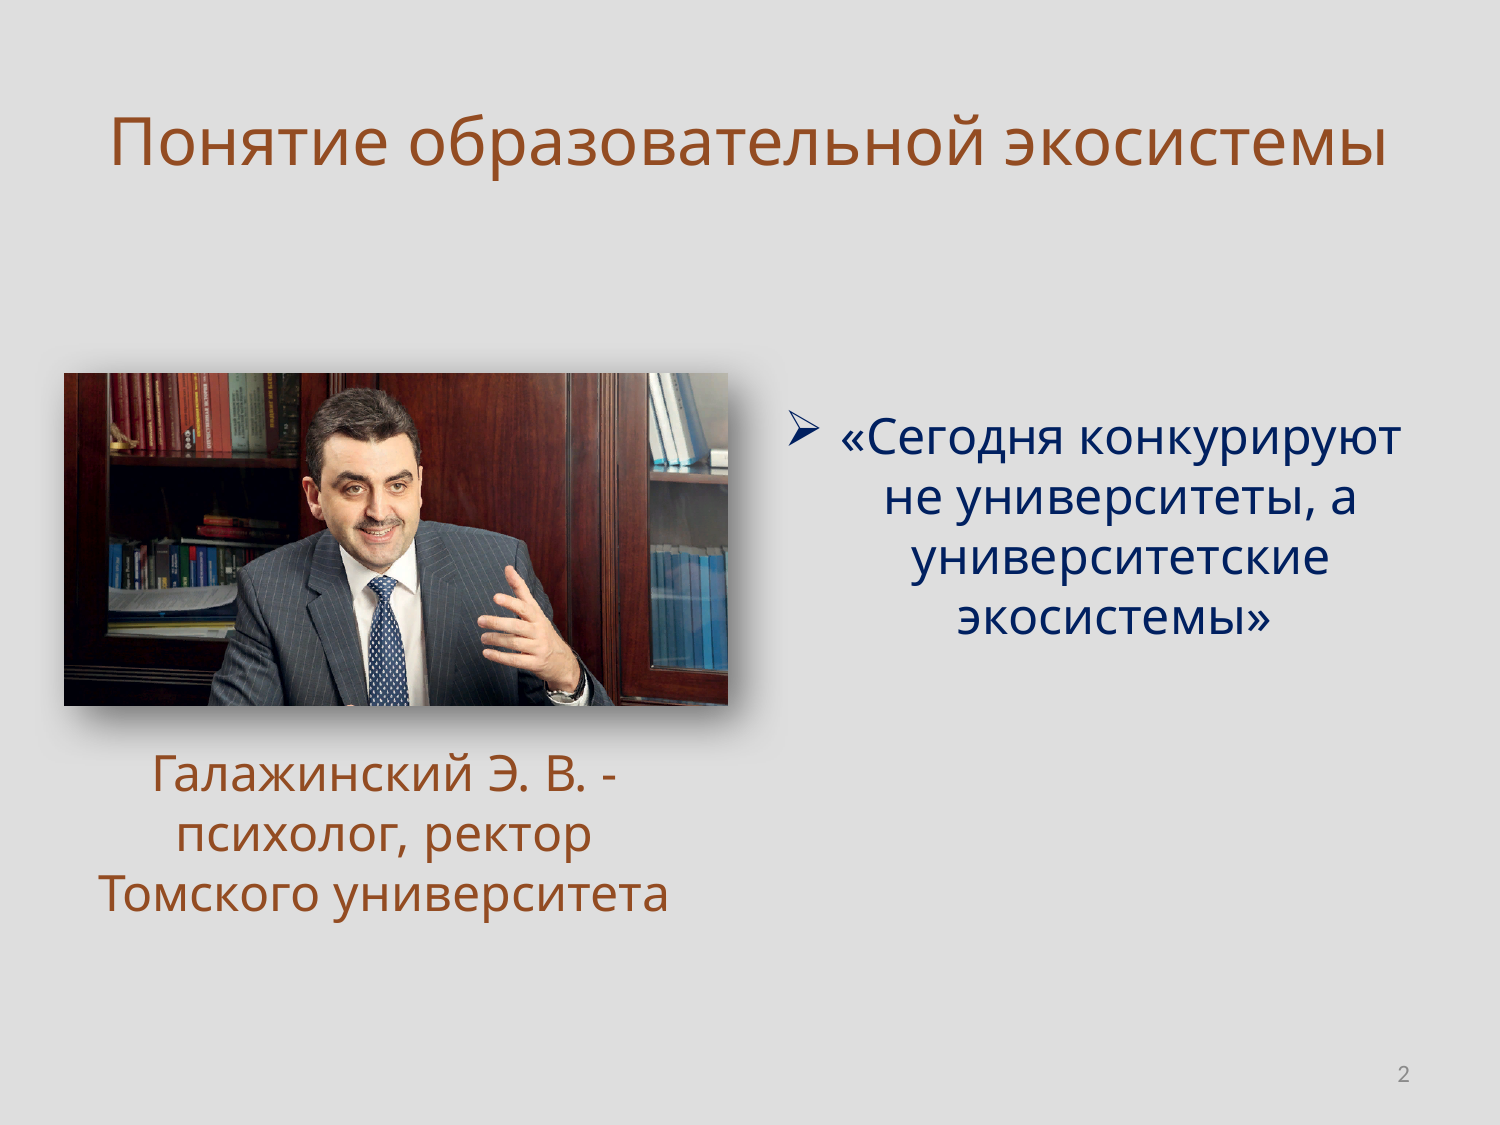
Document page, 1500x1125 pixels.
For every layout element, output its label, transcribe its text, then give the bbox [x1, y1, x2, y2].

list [64, 373, 728, 706]
list «Сегодня конкурируют не университеты, а университетские экосистемы» [761, 397, 1425, 1046]
title Понятие образовательной экосистемы [75, 45, 1425, 233]
list Галажинский Э. В. - психолог, ректор Томского университета [53, 739, 716, 929]
slide_number 2 [1074, 1042, 1425, 1103]
